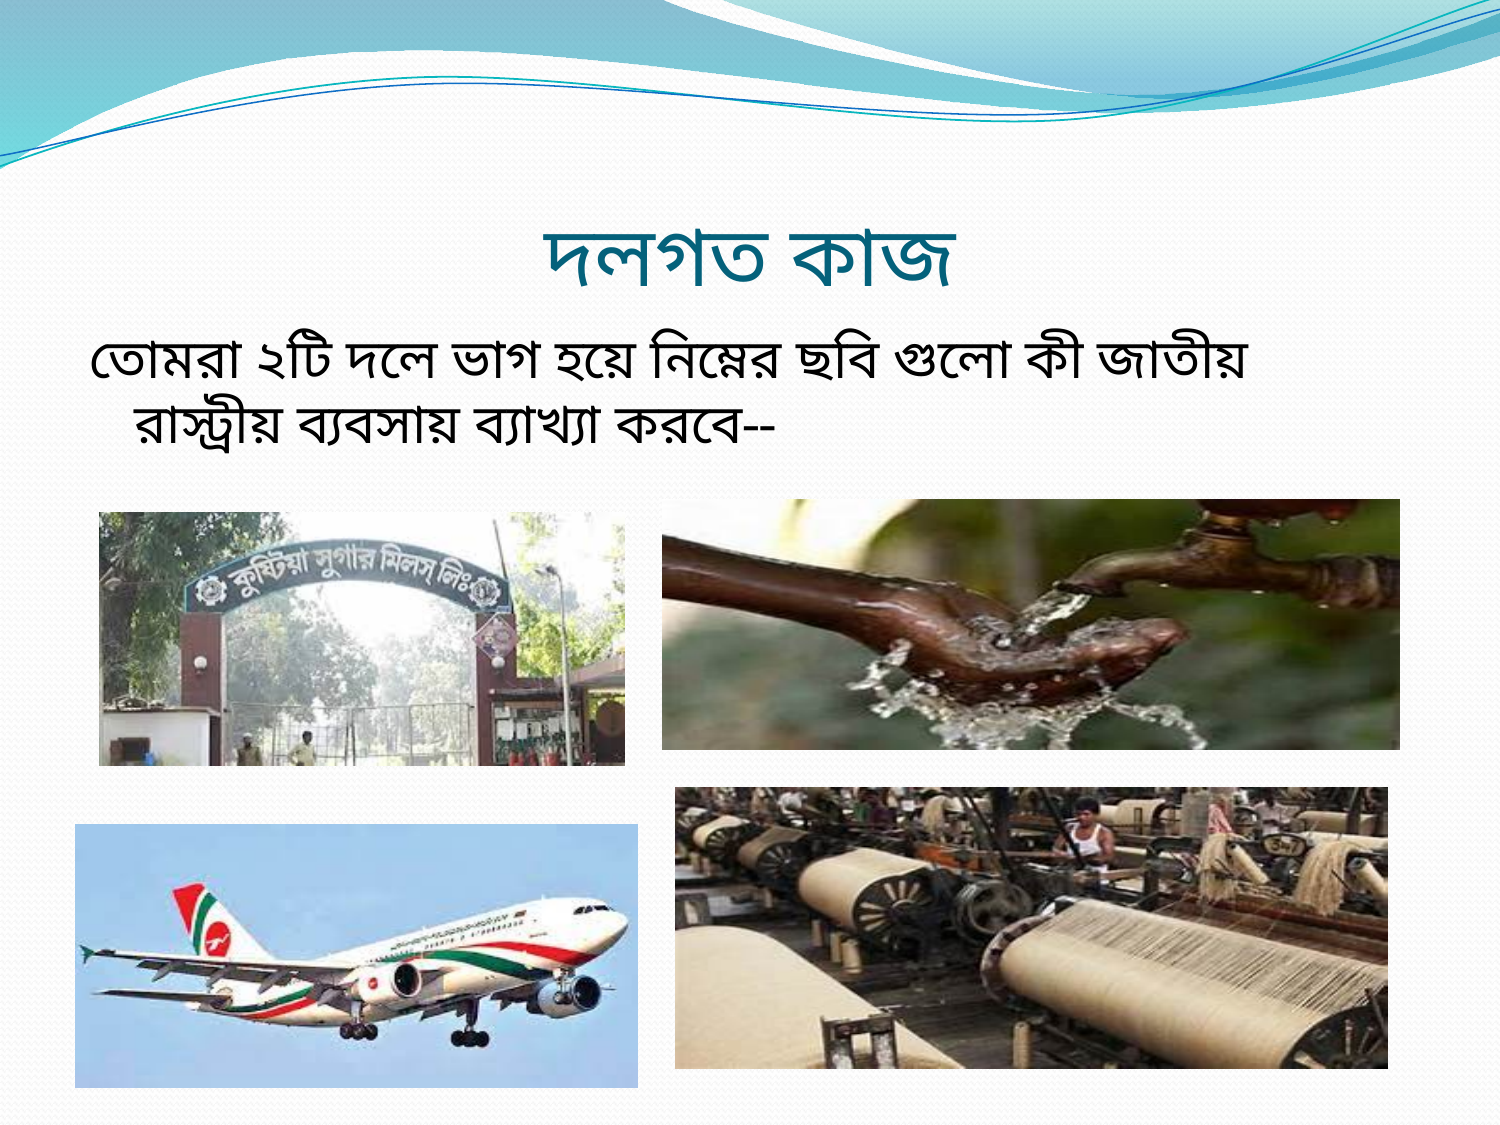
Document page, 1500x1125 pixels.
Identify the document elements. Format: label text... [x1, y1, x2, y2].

picture [99, 512, 626, 766]
picture [74, 824, 638, 1088]
list তোমরা ২টি দলে ভাগ হয়ে নিম্নের ছবি গুলো কী জাতীয় রাস্ট্রীয় ব্যবসায় ব্যাখ্যা করবে-- [75, 317, 1425, 1038]
picture [662, 499, 1401, 751]
title দলগত কাজ [75, 115, 1425, 303]
picture [674, 787, 1388, 1069]
